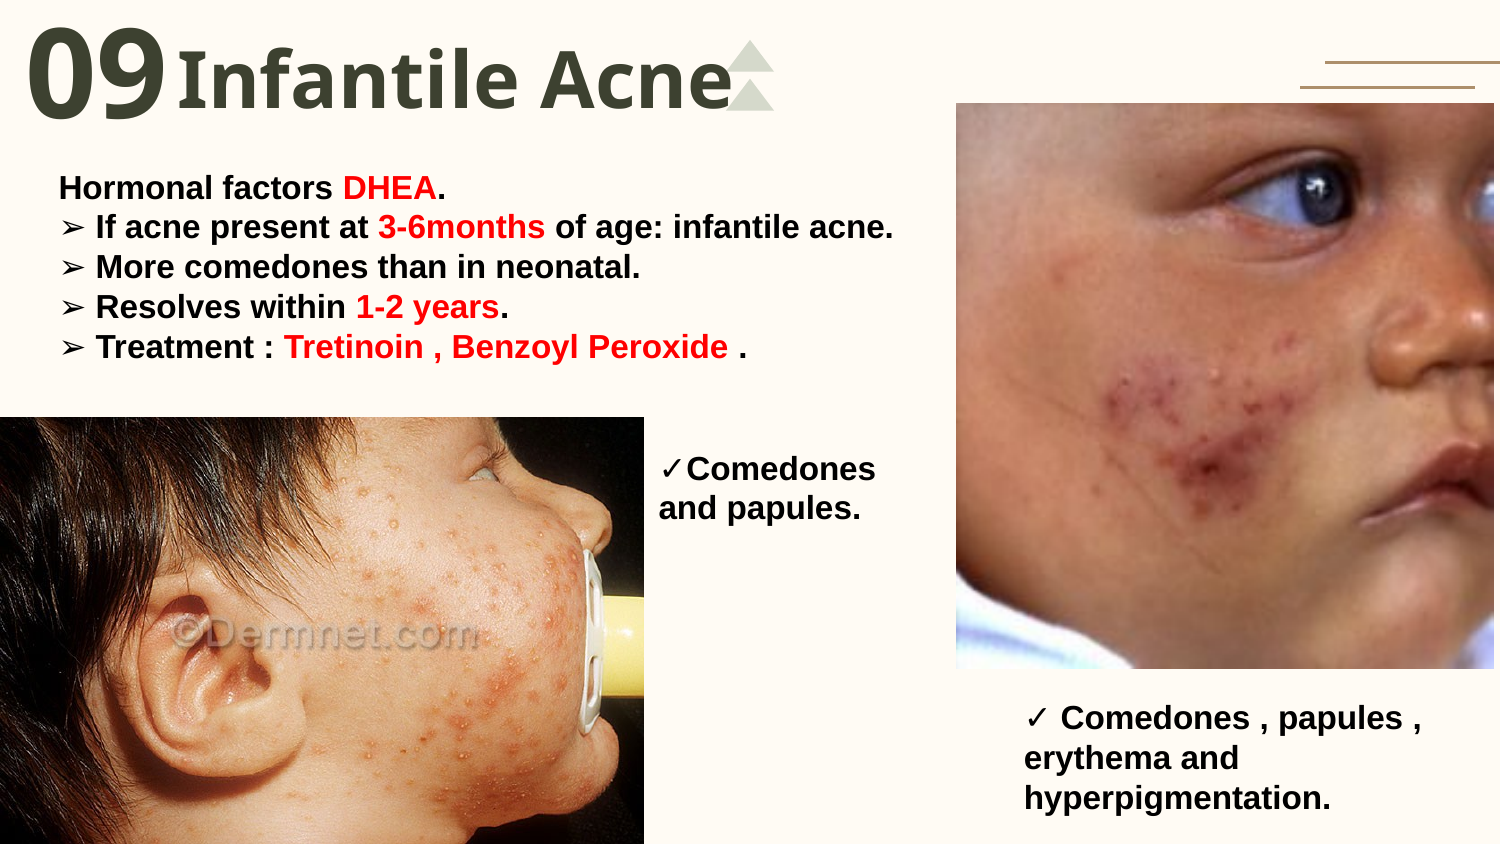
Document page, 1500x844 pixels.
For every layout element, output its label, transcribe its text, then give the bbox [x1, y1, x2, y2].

title Infantile Acne [184, 14, 750, 158]
picture [956, 103, 1494, 670]
text_box ✓Comedones and papules. [648, 439, 895, 535]
text_box ✓ Comedones , papules , erythema and hyperpigmentation. [1008, 688, 1476, 824]
picture [0, 416, 645, 844]
title 09 [0, 0, 184, 159]
text_box Hormonal factors DHEA. ➢ If acne present at 3-6months of age: infantile acne. ➢ More comedones than in neonatal. ➢ Resolves within 1-2 years. ➢ Treatment : Tretinoin , Benzoyl Peroxide . [43, 158, 951, 373]
